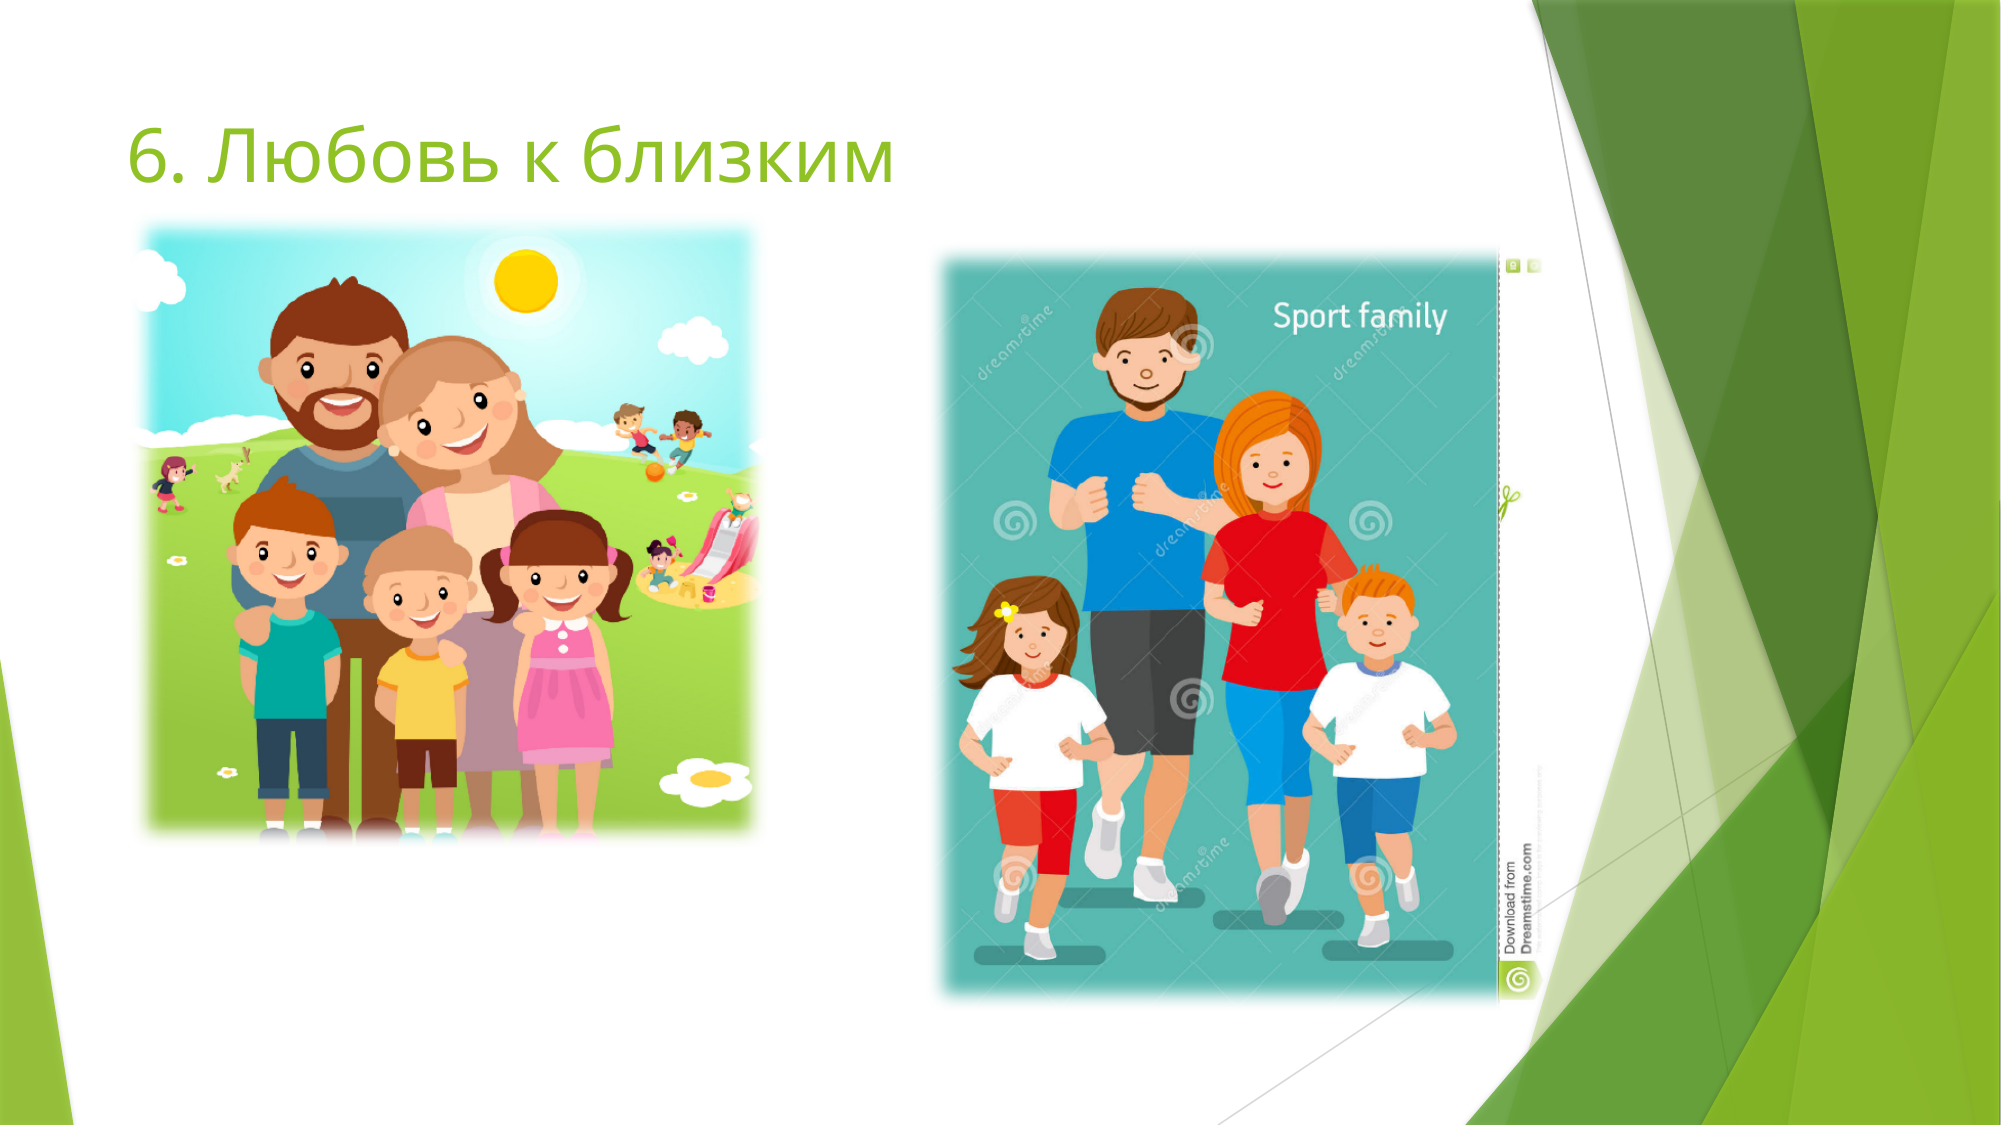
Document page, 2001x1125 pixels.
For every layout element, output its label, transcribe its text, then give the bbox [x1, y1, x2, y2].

picture [925, 241, 1550, 1012]
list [130, 210, 768, 849]
title 6. Любовь к близким [111, 99, 1522, 317]
